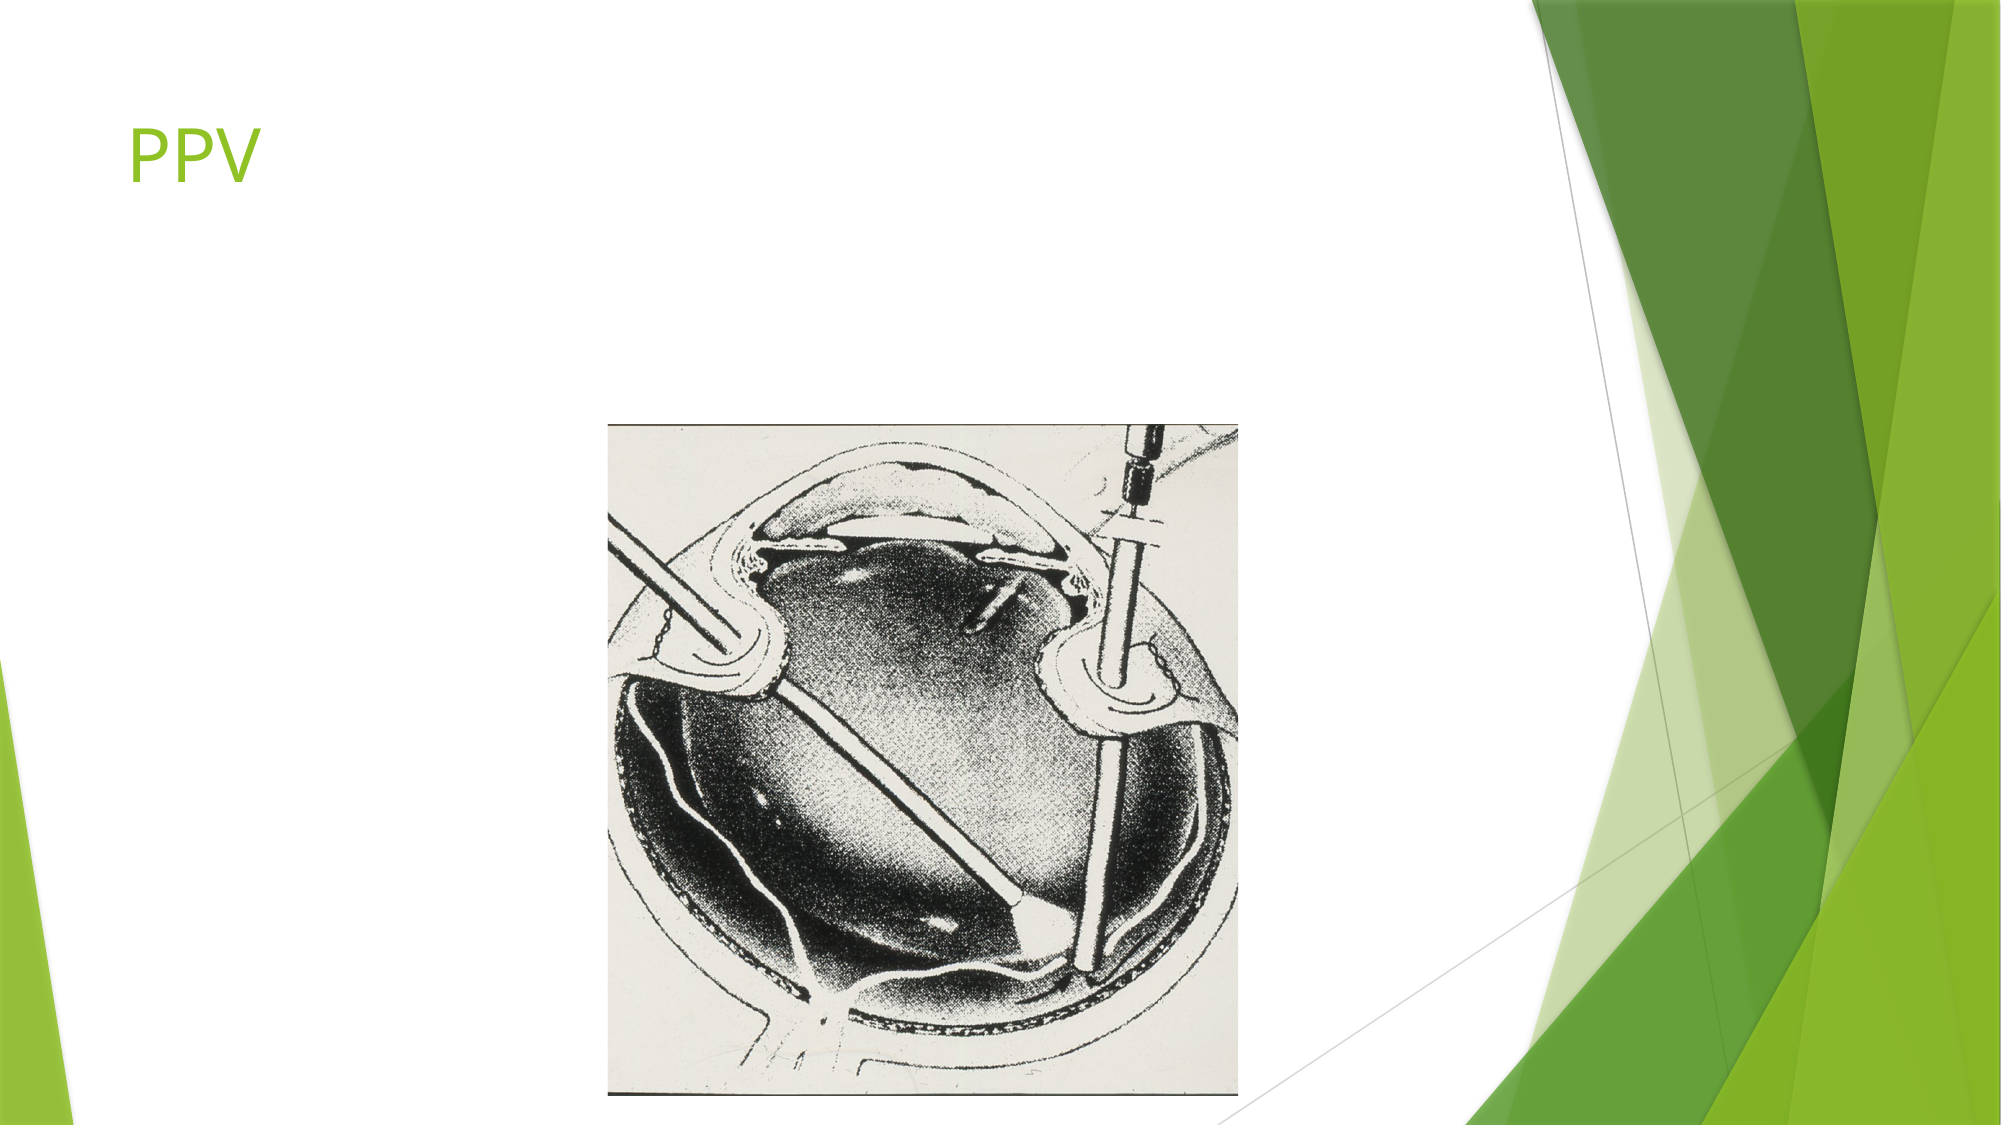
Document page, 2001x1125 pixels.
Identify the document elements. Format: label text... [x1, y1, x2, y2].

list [586, 443, 1259, 1076]
picture [608, 1076, 1239, 1096]
title PPV [111, 99, 1522, 317]
picture [608, 424, 1239, 443]
